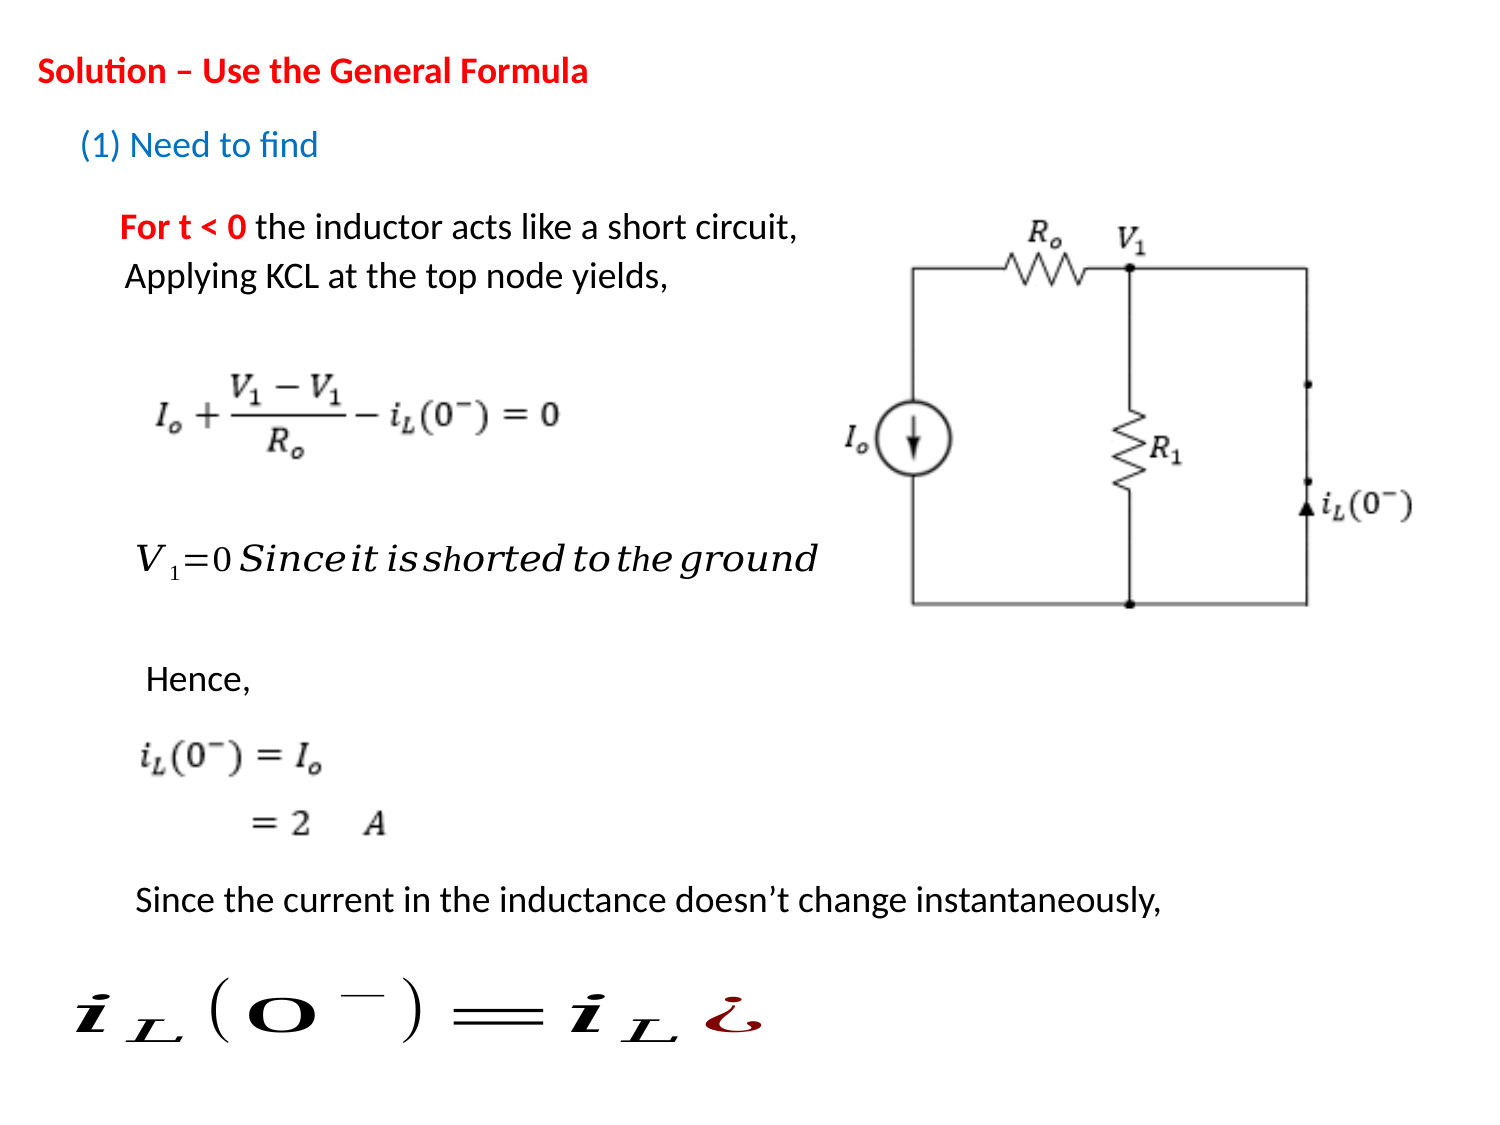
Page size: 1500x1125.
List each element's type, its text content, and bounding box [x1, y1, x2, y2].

text_box Applying KCL at the top node yields, [109, 243, 685, 304]
picture [822, 196, 1438, 635]
text_box Since the current in the inductance doesn’t change instantaneously, [120, 867, 1179, 927]
picture [135, 735, 393, 843]
text_box Hence, [131, 646, 275, 707]
picture [147, 362, 568, 469]
text_box For t < 0 the inductor acts like a short circuit, [105, 194, 1437, 255]
text_box Solution – Use the General Formula [22, 39, 1354, 99]
